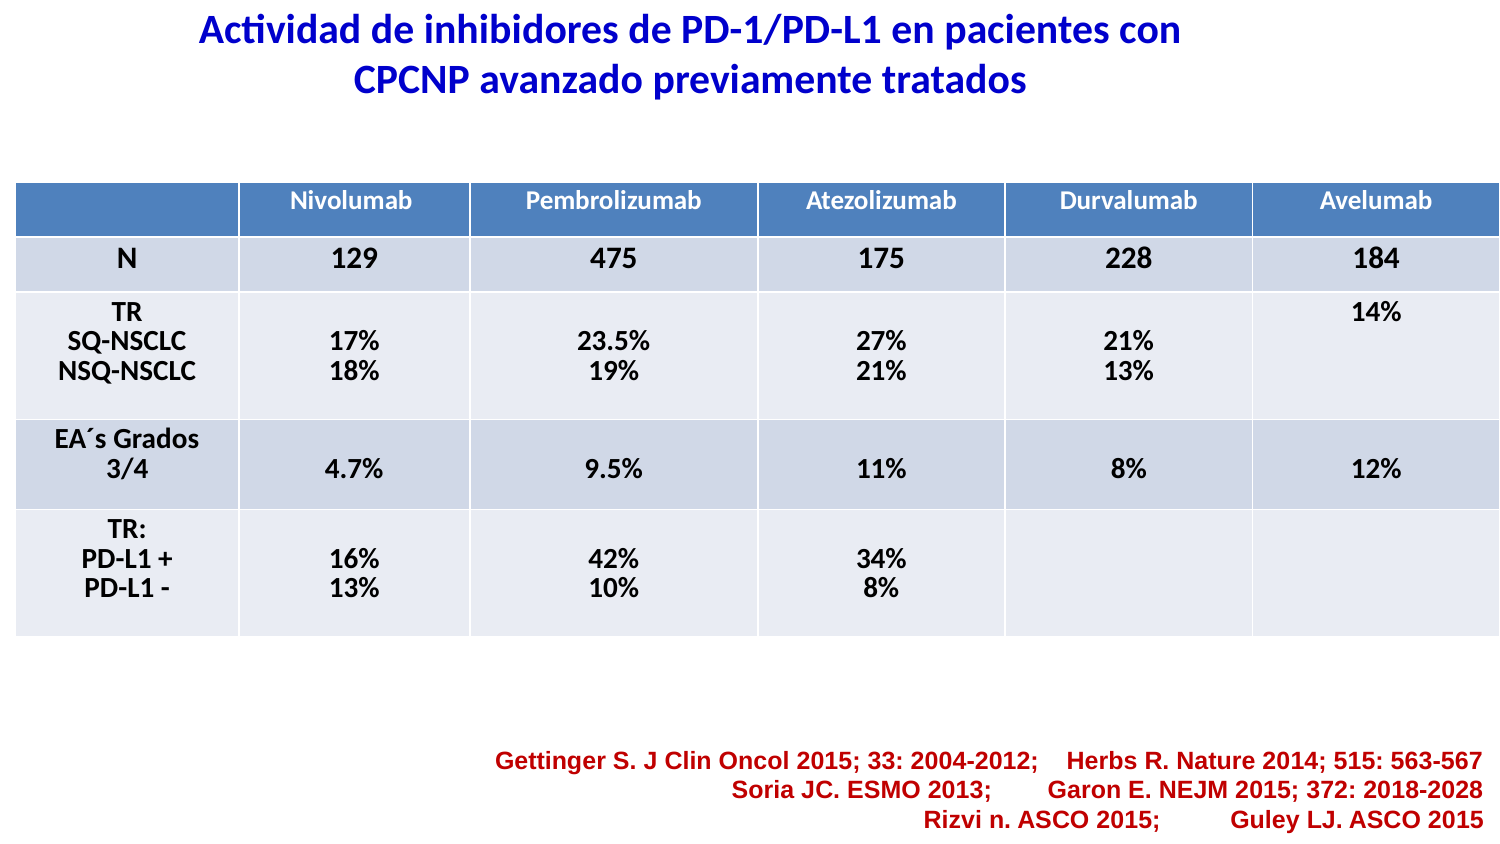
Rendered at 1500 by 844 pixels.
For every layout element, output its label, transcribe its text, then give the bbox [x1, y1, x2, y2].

table_cell TR SQ-NSCLC NSQ-NSCLC [16, 293, 238, 419]
table_cell 12% [1253, 420, 1499, 509]
table_header Avelumab [1253, 183, 1499, 236]
table_cell EA´s Grados 3/4 [16, 420, 238, 509]
table_cell 228 [1006, 238, 1252, 291]
table_cell 4.7% [240, 420, 469, 509]
table_cell 175 [759, 238, 1004, 291]
table_header Pembrolizumab [471, 183, 757, 236]
table_header Durvalumab [1006, 183, 1252, 236]
table_cell 129 [240, 238, 469, 291]
table_cell 14% [1253, 293, 1499, 419]
table_cell 21% 13% [1006, 293, 1252, 419]
table_cell 42% 10% [471, 510, 757, 636]
table_header Nivolumab [240, 183, 469, 236]
table_cell [1253, 510, 1499, 636]
table_cell 16% 13% [240, 510, 469, 636]
table_cell [1006, 510, 1252, 636]
table_cell 23.5% 19% [471, 293, 757, 419]
table_cell 9.5% [471, 420, 757, 509]
table_cell 27% 21% [759, 293, 1004, 419]
table_cell 11% [759, 420, 1004, 509]
table_cell 34% 8% [759, 510, 1004, 636]
table_cell TR: PD-L1 + PD-L1 - [16, 510, 238, 636]
table_cell 8% [1006, 420, 1252, 509]
table_header Atezolizumab [759, 183, 1004, 236]
table_cell 184 [1253, 238, 1499, 291]
table_cell 17% 18% [240, 293, 469, 419]
table_cell N [16, 238, 238, 291]
text_box Gettinger S. J Clin Oncol 2015; 33: 2004-2012; Herbs R. Nature 2014; 515: 563-567 Soria JC. ESMO 2013; Garon E. NEJM 2015; 372: 2018-2028 Rizvi n. ASCO 2015; Guley LJ. ASCO 2015 [74, 736, 1500, 842]
table_header [16, 183, 238, 236]
table_cell 475 [471, 238, 757, 291]
text_box Actividad de inhibidores de PD-1/PD-L1 en pacientes con CPCNP avanzado previamente tratados [130, 0, 1251, 110]
